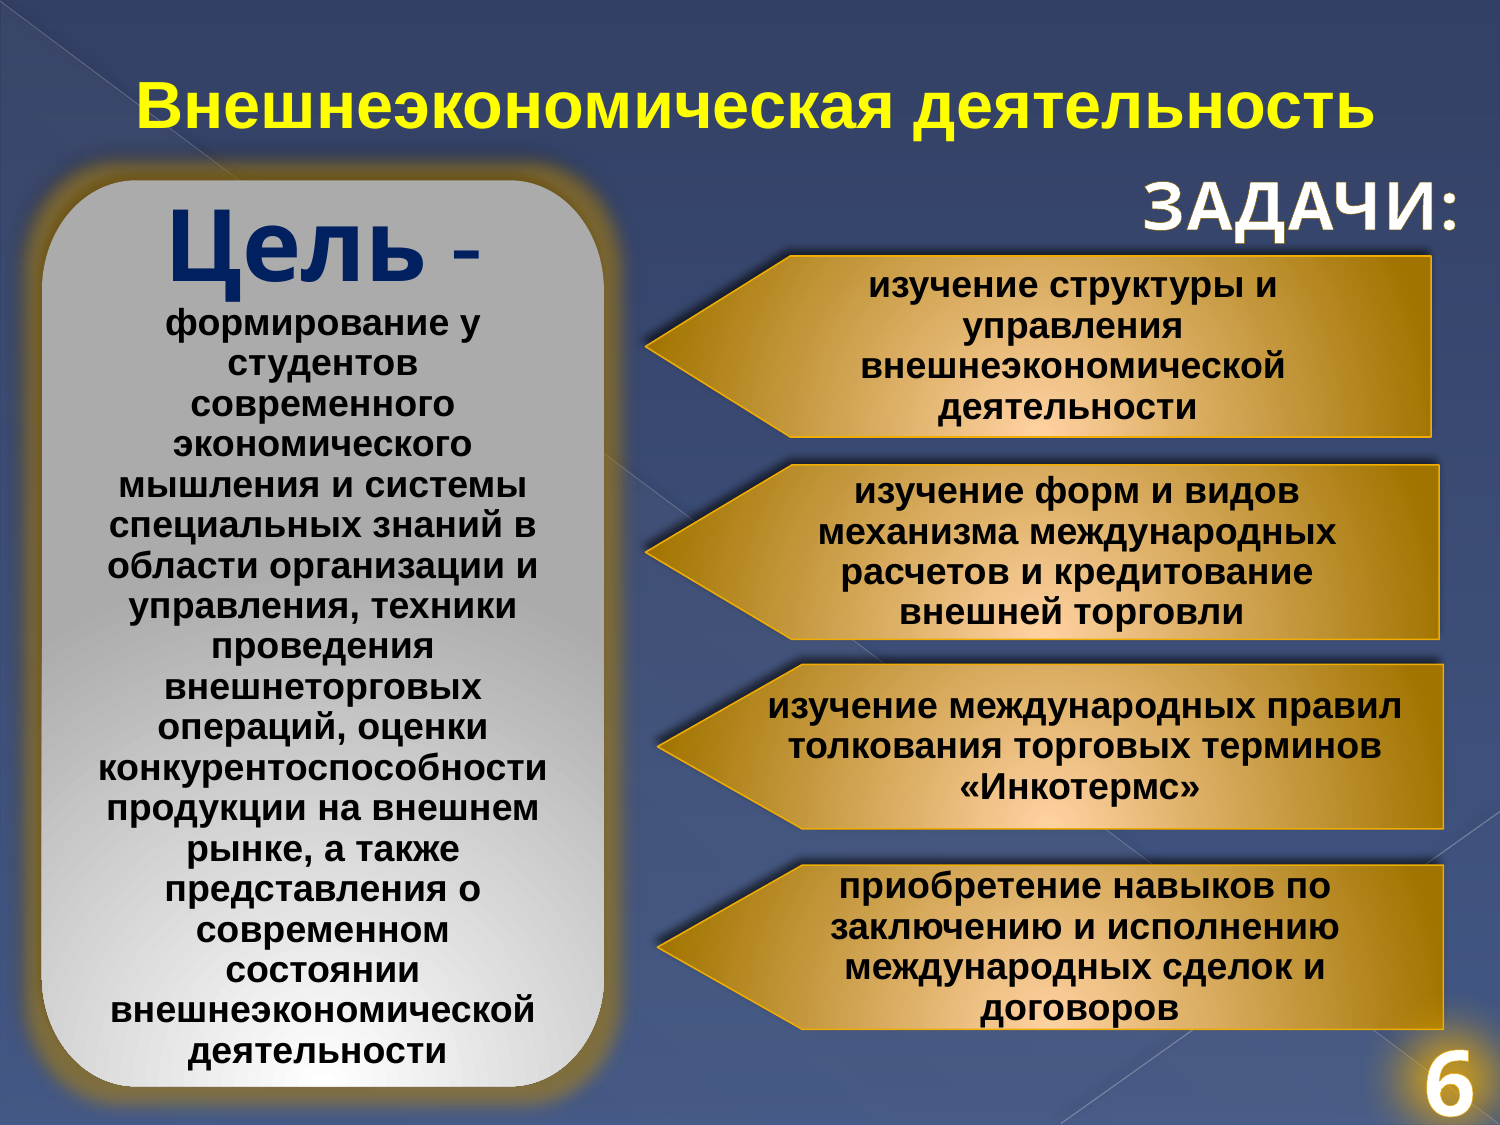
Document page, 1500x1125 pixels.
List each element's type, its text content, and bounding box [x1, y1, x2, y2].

text_box изучение форм и видов механизма международных расчетов и кредитование внешней торговли [644, 464, 1440, 641]
text_box Цель  формирование у студентов современного экономического мышления и системы специальных знаний в области организации и управления, техники проведения внешнеторговых операций, оценки конкурентоспособности продукции на внешнем рынке, а также представления о современном состоянии внешнеэкономической деятельности [41, 180, 604, 1087]
text_box изучение структуры и управления внешнеэкономической деятельности [644, 255, 1432, 438]
text_box приобретение навыков по заключению и исполнению международных сделок и договоров [656, 864, 1445, 1031]
text_box Внешнеэкономическая деятельность [53, 54, 1459, 150]
text_box ЗАДАЧИ: [1126, 155, 1500, 251]
text_box изучение международных правил толкования торговых терминов «Инкотермс» [656, 663, 1445, 830]
